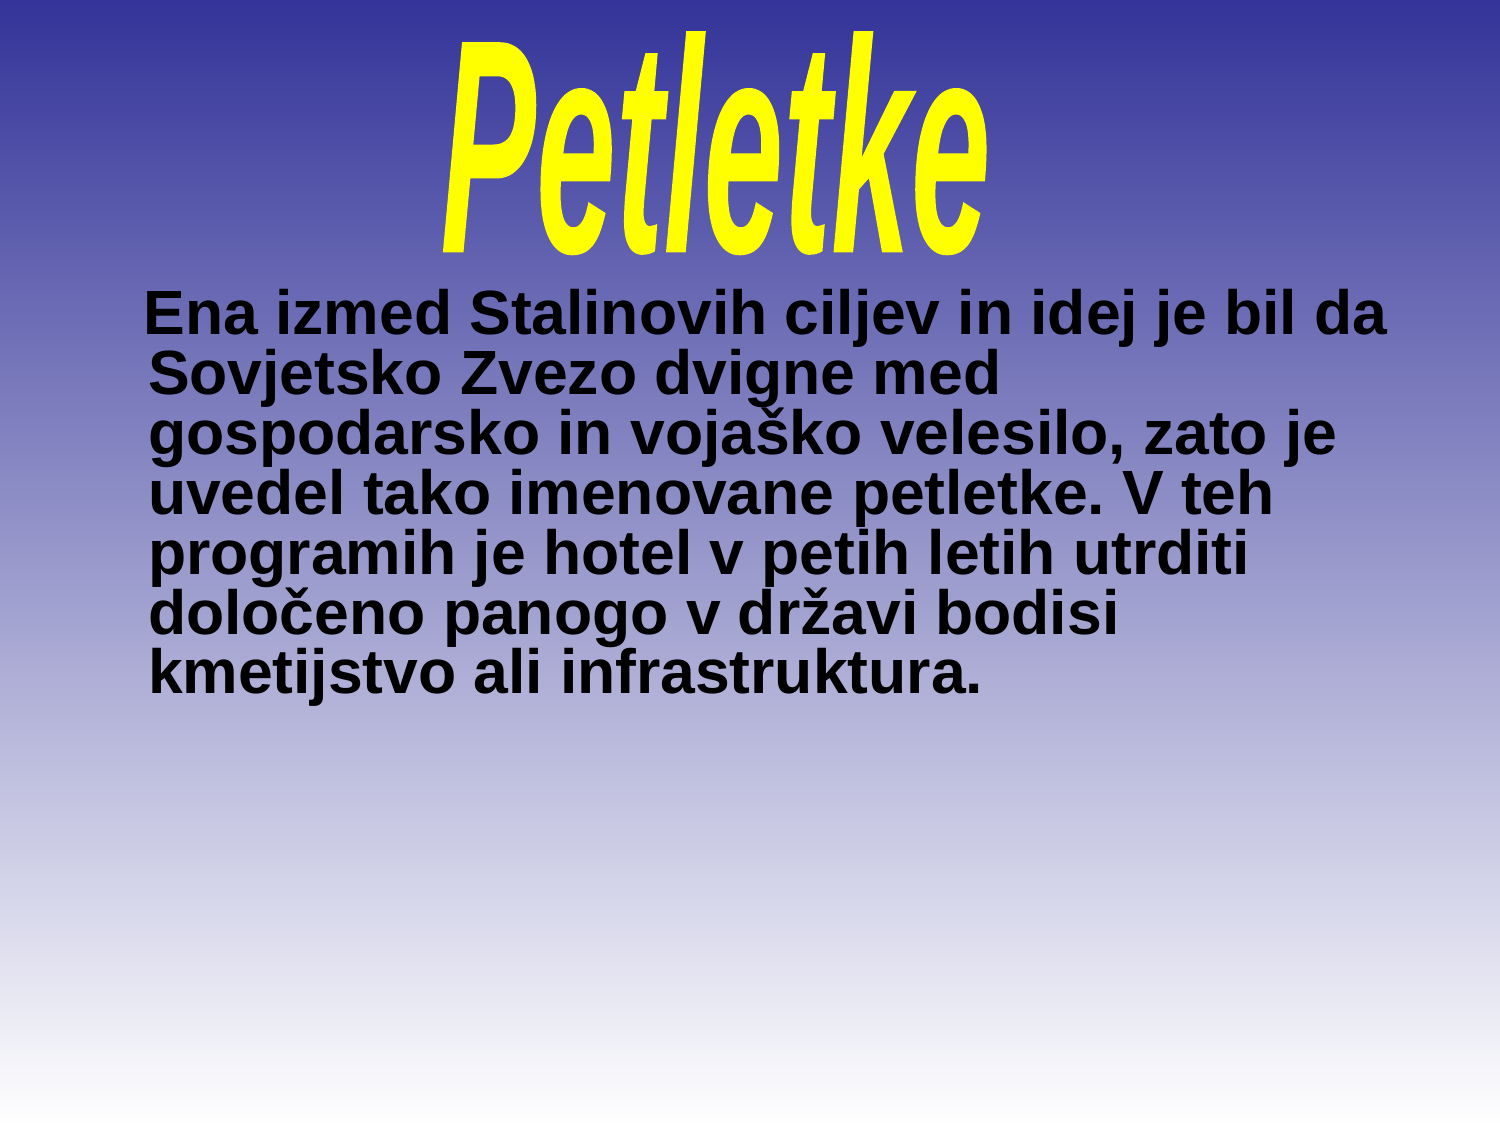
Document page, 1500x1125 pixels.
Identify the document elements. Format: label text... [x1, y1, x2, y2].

list Ena izmed Stalinovih ciljev in idej je bil da Sovjetsko Zvezo dvigne med gospodarsko in vojaško velesilo, zato je uvedel tako imenovane petletke. V teh programih je hotel v petih letih utrditi določeno panogo v državi bodisi kmetijstvo ali infrastruktura. [76, 278, 1427, 1087]
